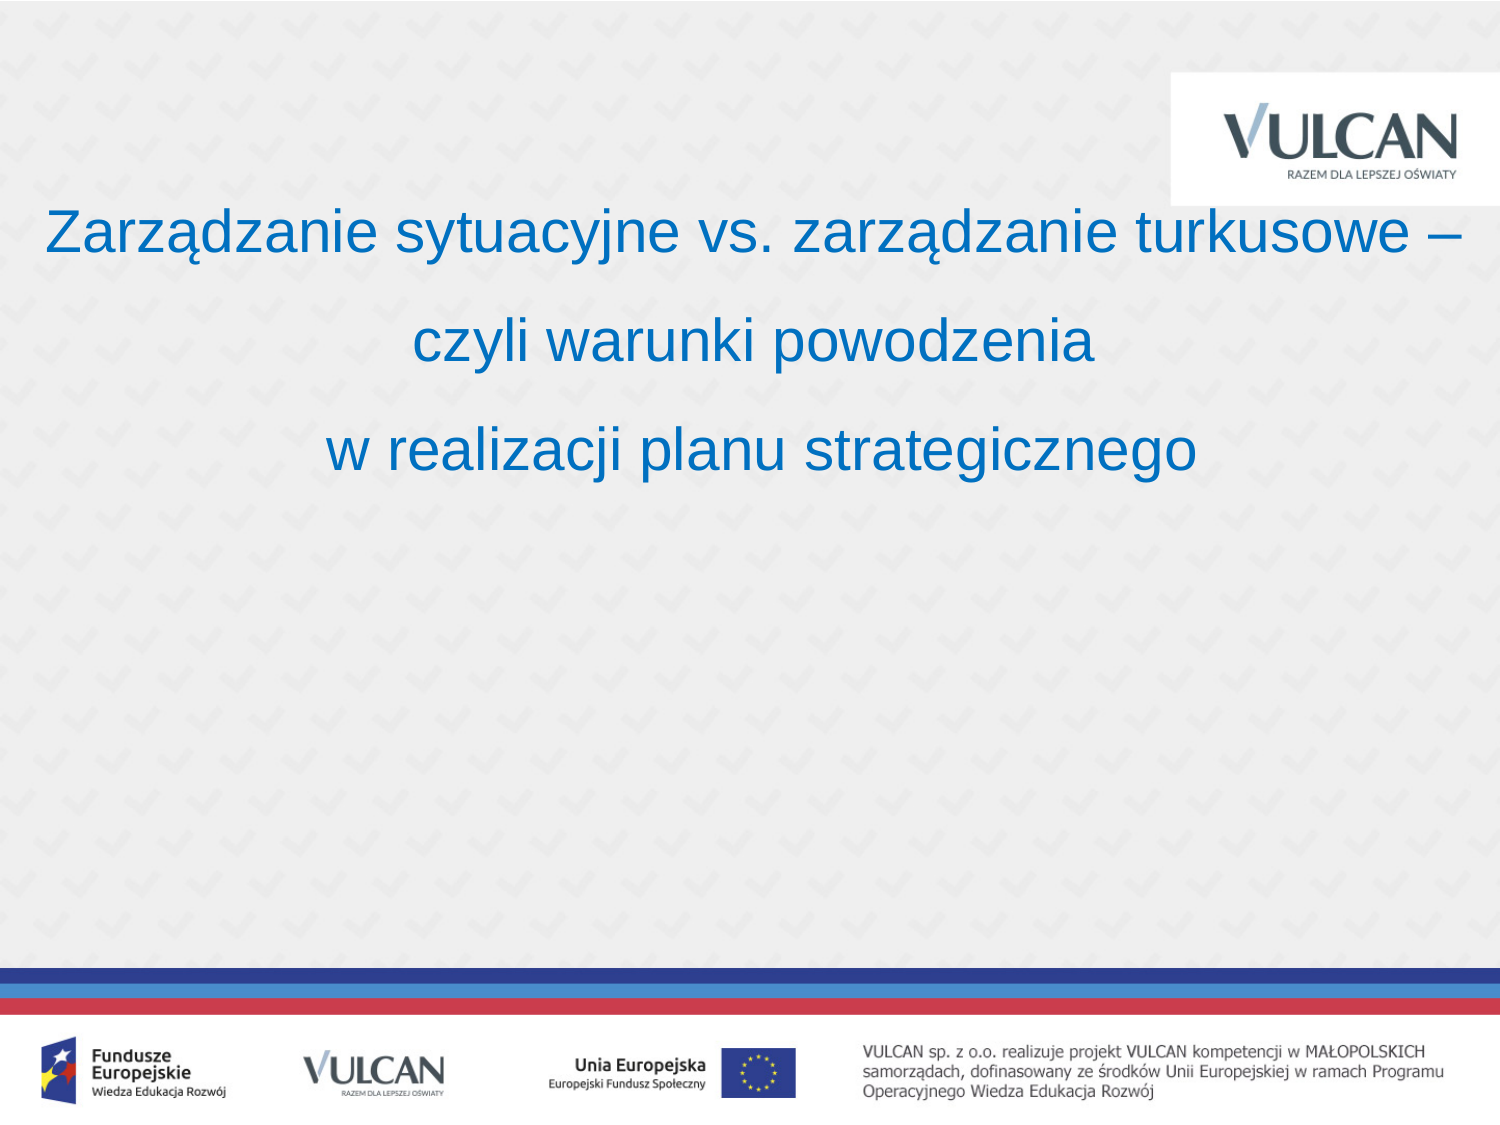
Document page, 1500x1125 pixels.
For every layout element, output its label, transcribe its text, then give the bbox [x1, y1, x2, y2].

picture [0, 1, 1500, 1124]
text_box Zarządzanie sytuacyjne vs. zarządzanie turkusowe – czyli warunki powodzenia w realizacji planu strategicznego [30, 148, 1496, 490]
